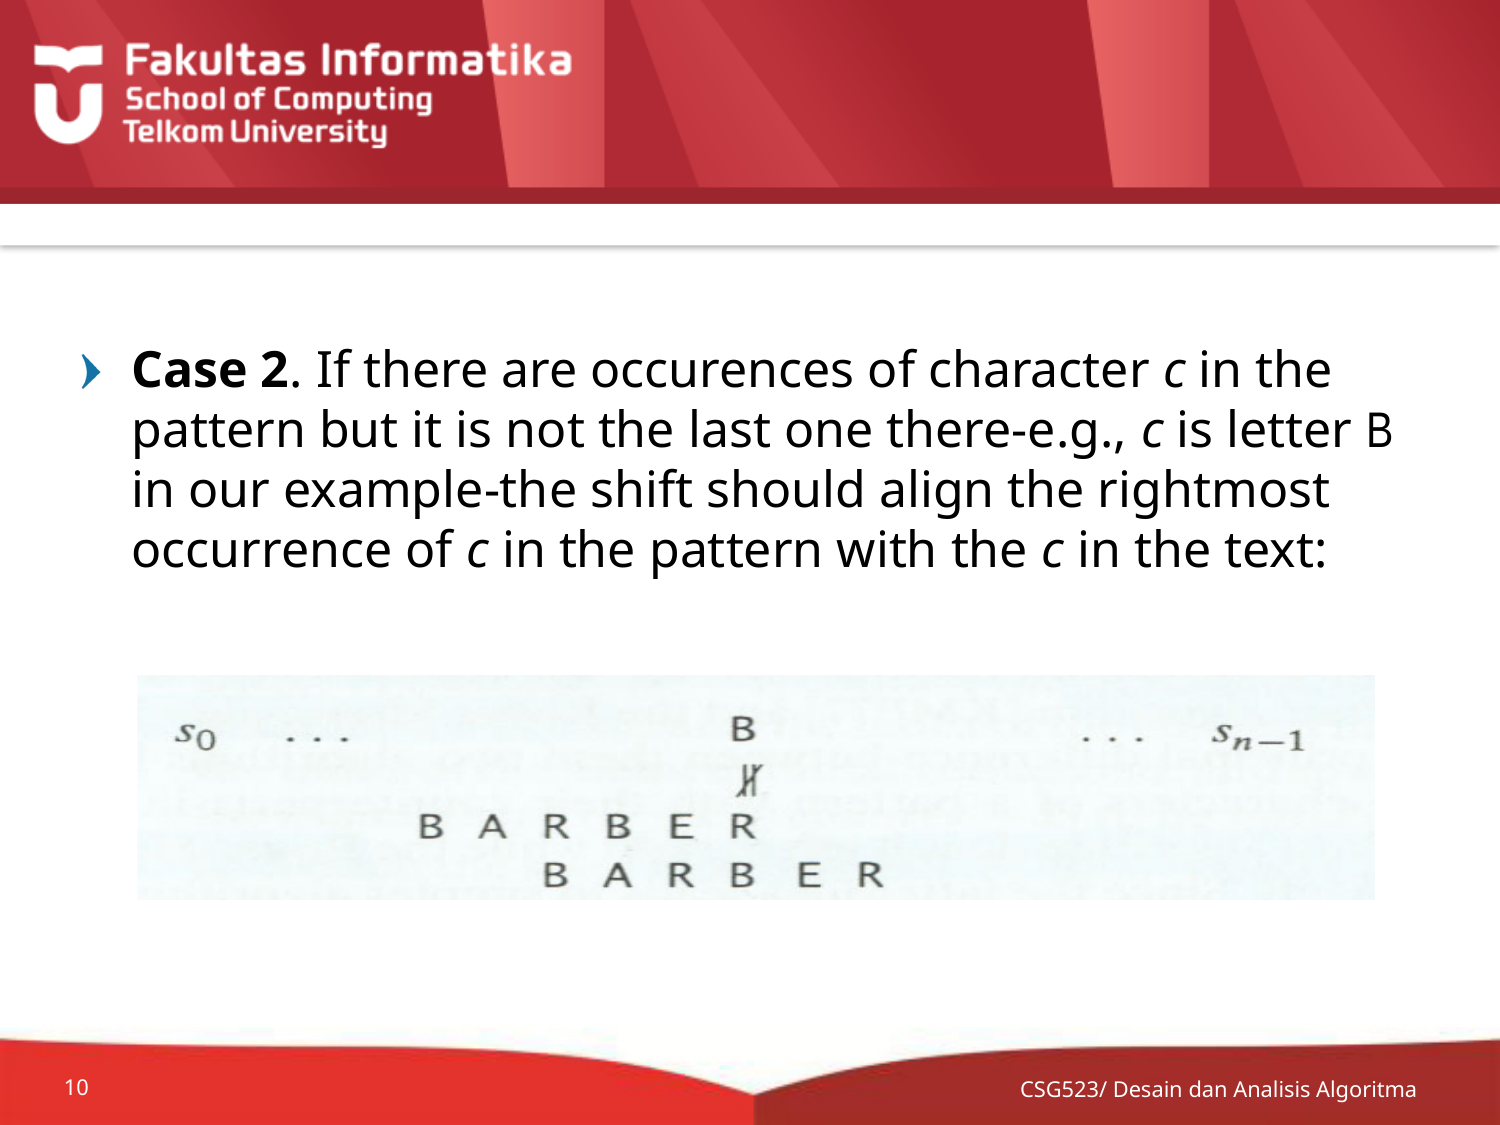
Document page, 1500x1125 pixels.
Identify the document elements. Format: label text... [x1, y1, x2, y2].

picture [137, 674, 1376, 901]
slide_number 10 [63, 1058, 123, 1119]
picture [0, 1024, 1500, 1125]
picture [0, 0, 1500, 203]
list CSG523/ Desain dan Analisis Algoritma [888, 1058, 1433, 1119]
list Case 2. If there are occurences of character c in the pattern but it is not the last one there-e.g., c is letter B in our example-the shift should align the rightmost occurrence of c in the pattern with the c in the text: [60, 329, 1426, 990]
picture [75, 343, 104, 391]
